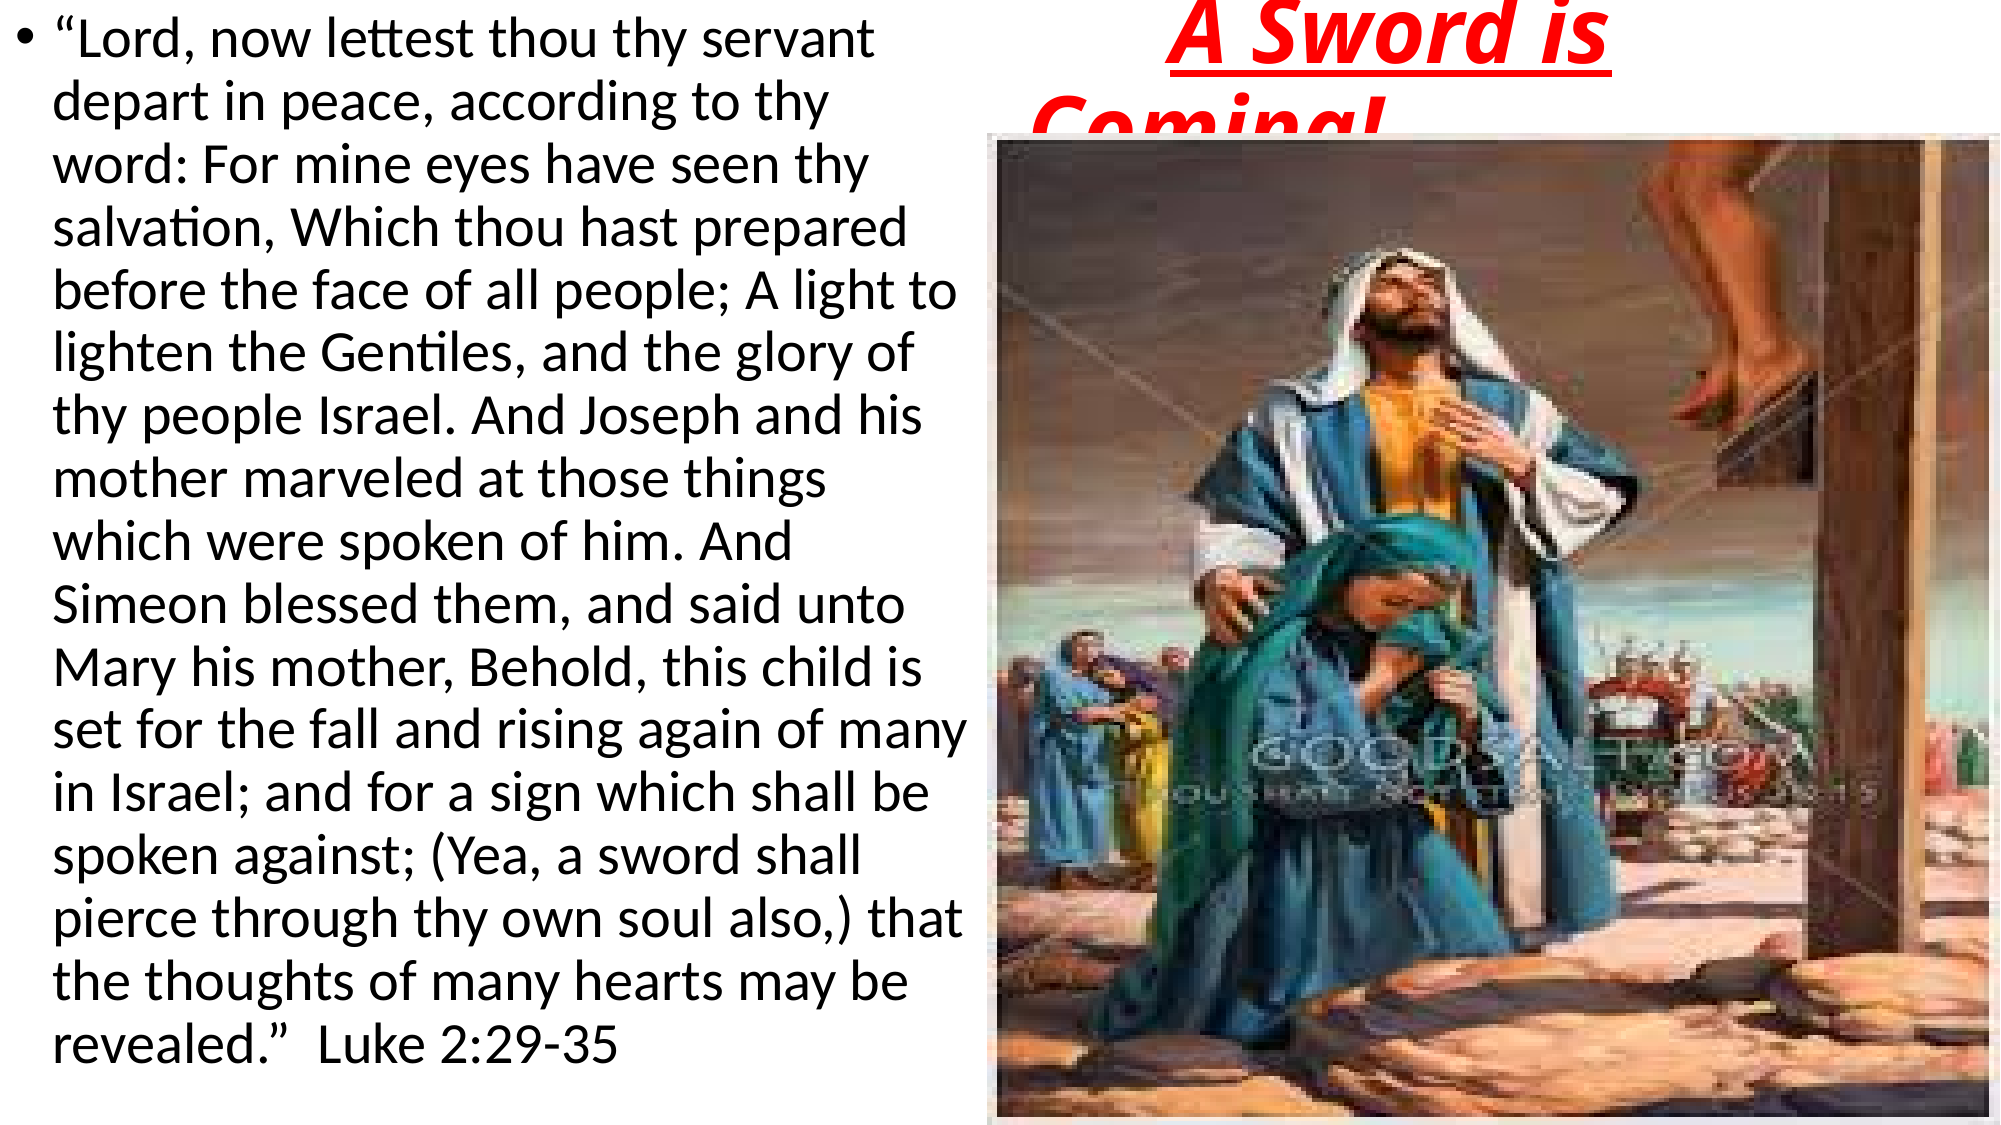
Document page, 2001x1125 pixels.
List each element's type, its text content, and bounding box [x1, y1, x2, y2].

title A Sword is Coming! [1012, 0, 2000, 133]
list “Lord, now lettest thou thy servant depart in peace, according to thy word: For mine eyes have seen thy salvation, Which thou hast prepared before the face of all people; A light to lighten the Gentiles, and the glory of thy people Israel. And Joseph and his mother marveled at those things which were spoken of him. And Simeon blessed them, and said unto Mary his mother, Behold, this child is set for the fall and rising again of many in Israel; and for a sign which shall be spoken against; (Yea, a sword shall pierce through thy own soul also,) that the thoughts of many hearts may be revealed.” Luke 2:29-35 [0, 0, 988, 1125]
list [987, 133, 2000, 1125]
